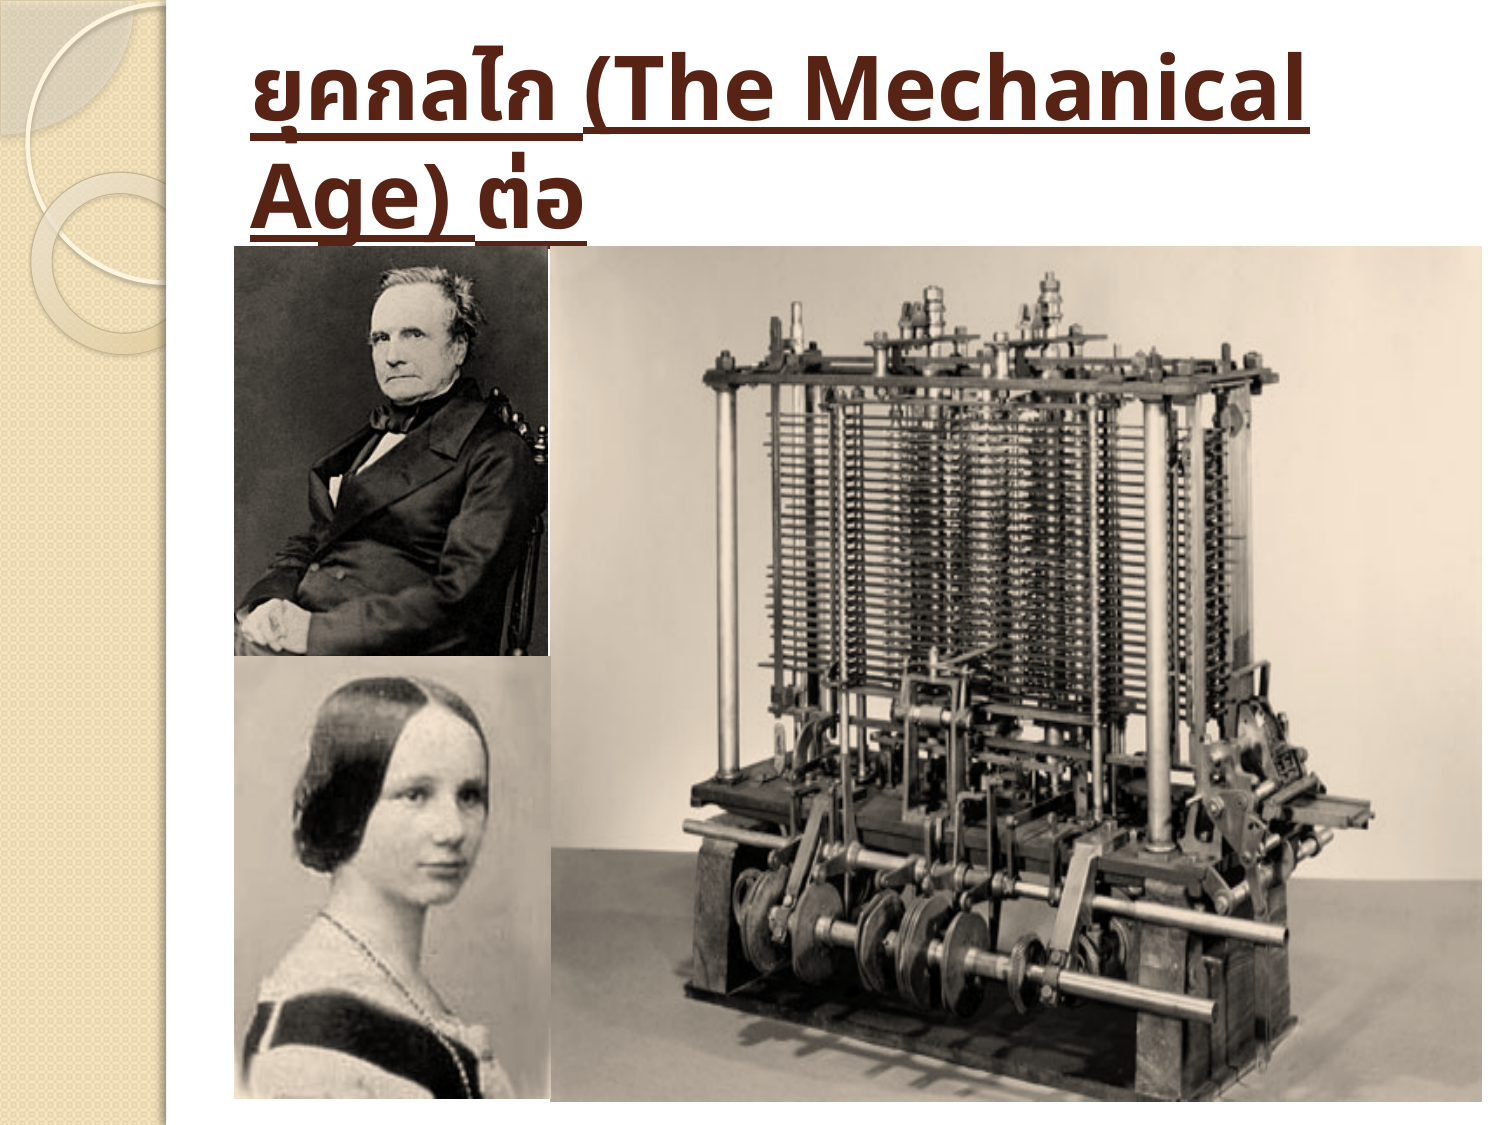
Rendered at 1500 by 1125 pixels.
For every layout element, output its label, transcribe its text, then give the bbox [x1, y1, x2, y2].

title ยุคกลไก (The Mechanical Age) ต่อ [235, 45, 1466, 233]
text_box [234, 245, 1482, 1102]
